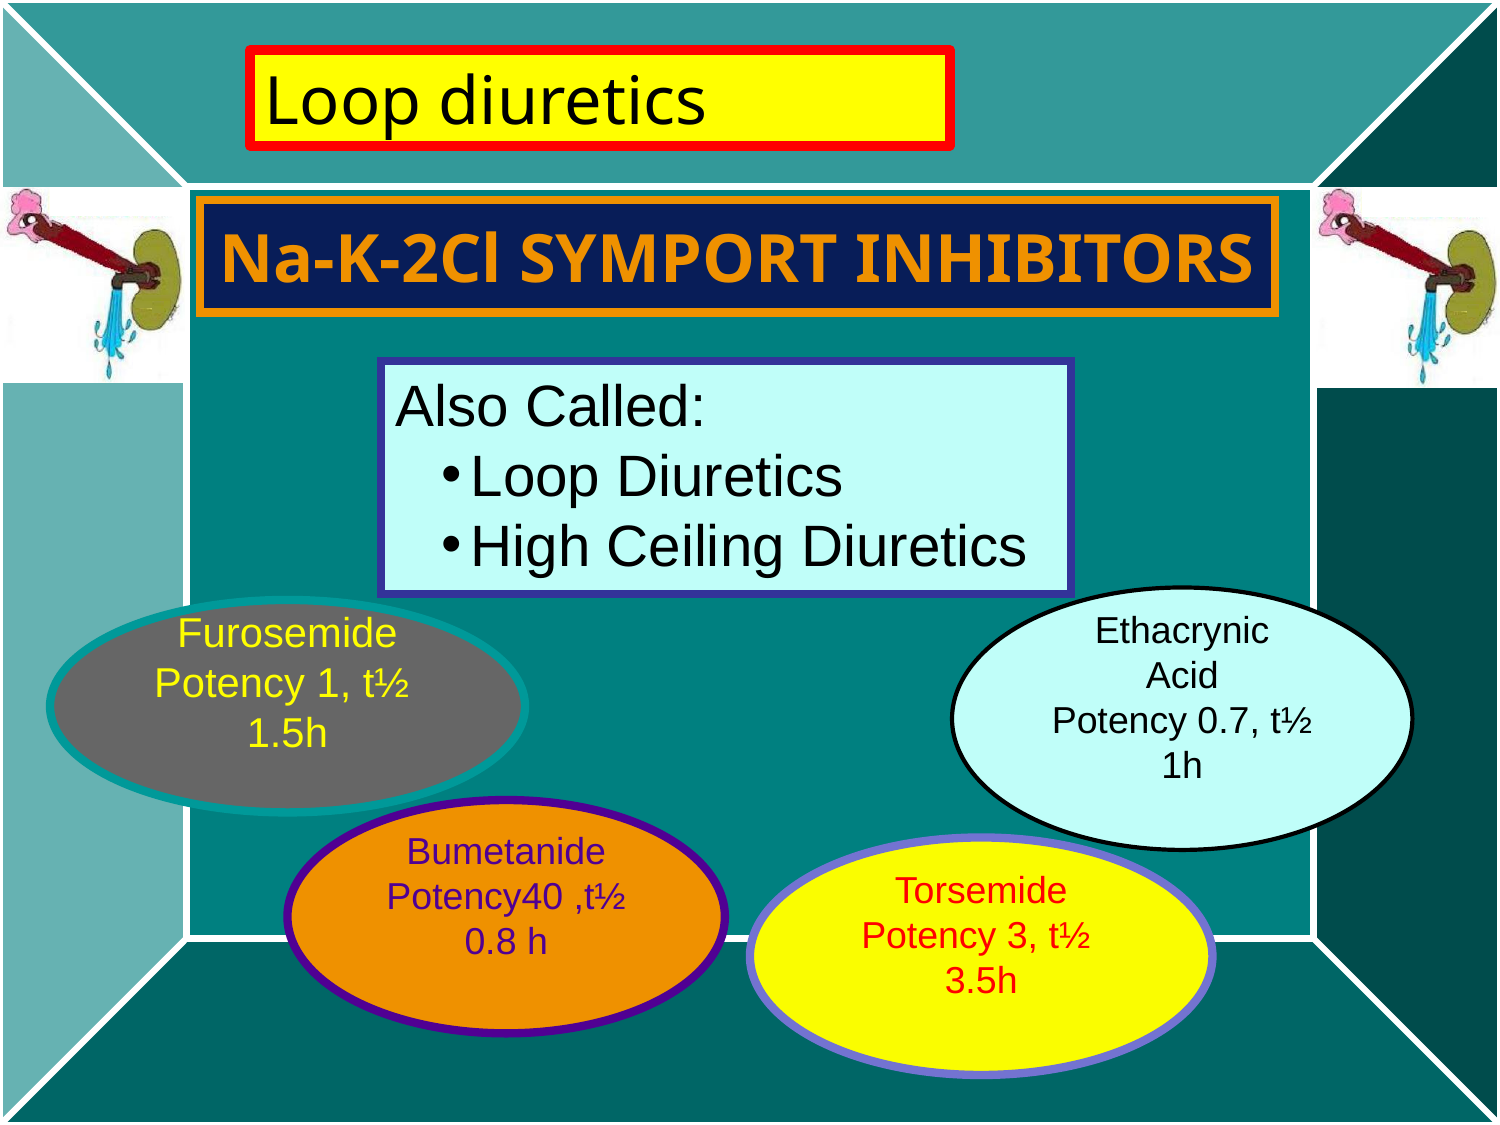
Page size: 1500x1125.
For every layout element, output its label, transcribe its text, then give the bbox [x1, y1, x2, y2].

text_box Loop diuretics [249, 49, 950, 146]
picture [1312, 187, 1500, 388]
text_box Na-K-2Cl SYMPORT INHIBITORS [200, 200, 1275, 313]
picture [0, 187, 185, 384]
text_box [49, 360, 1413, 1076]
